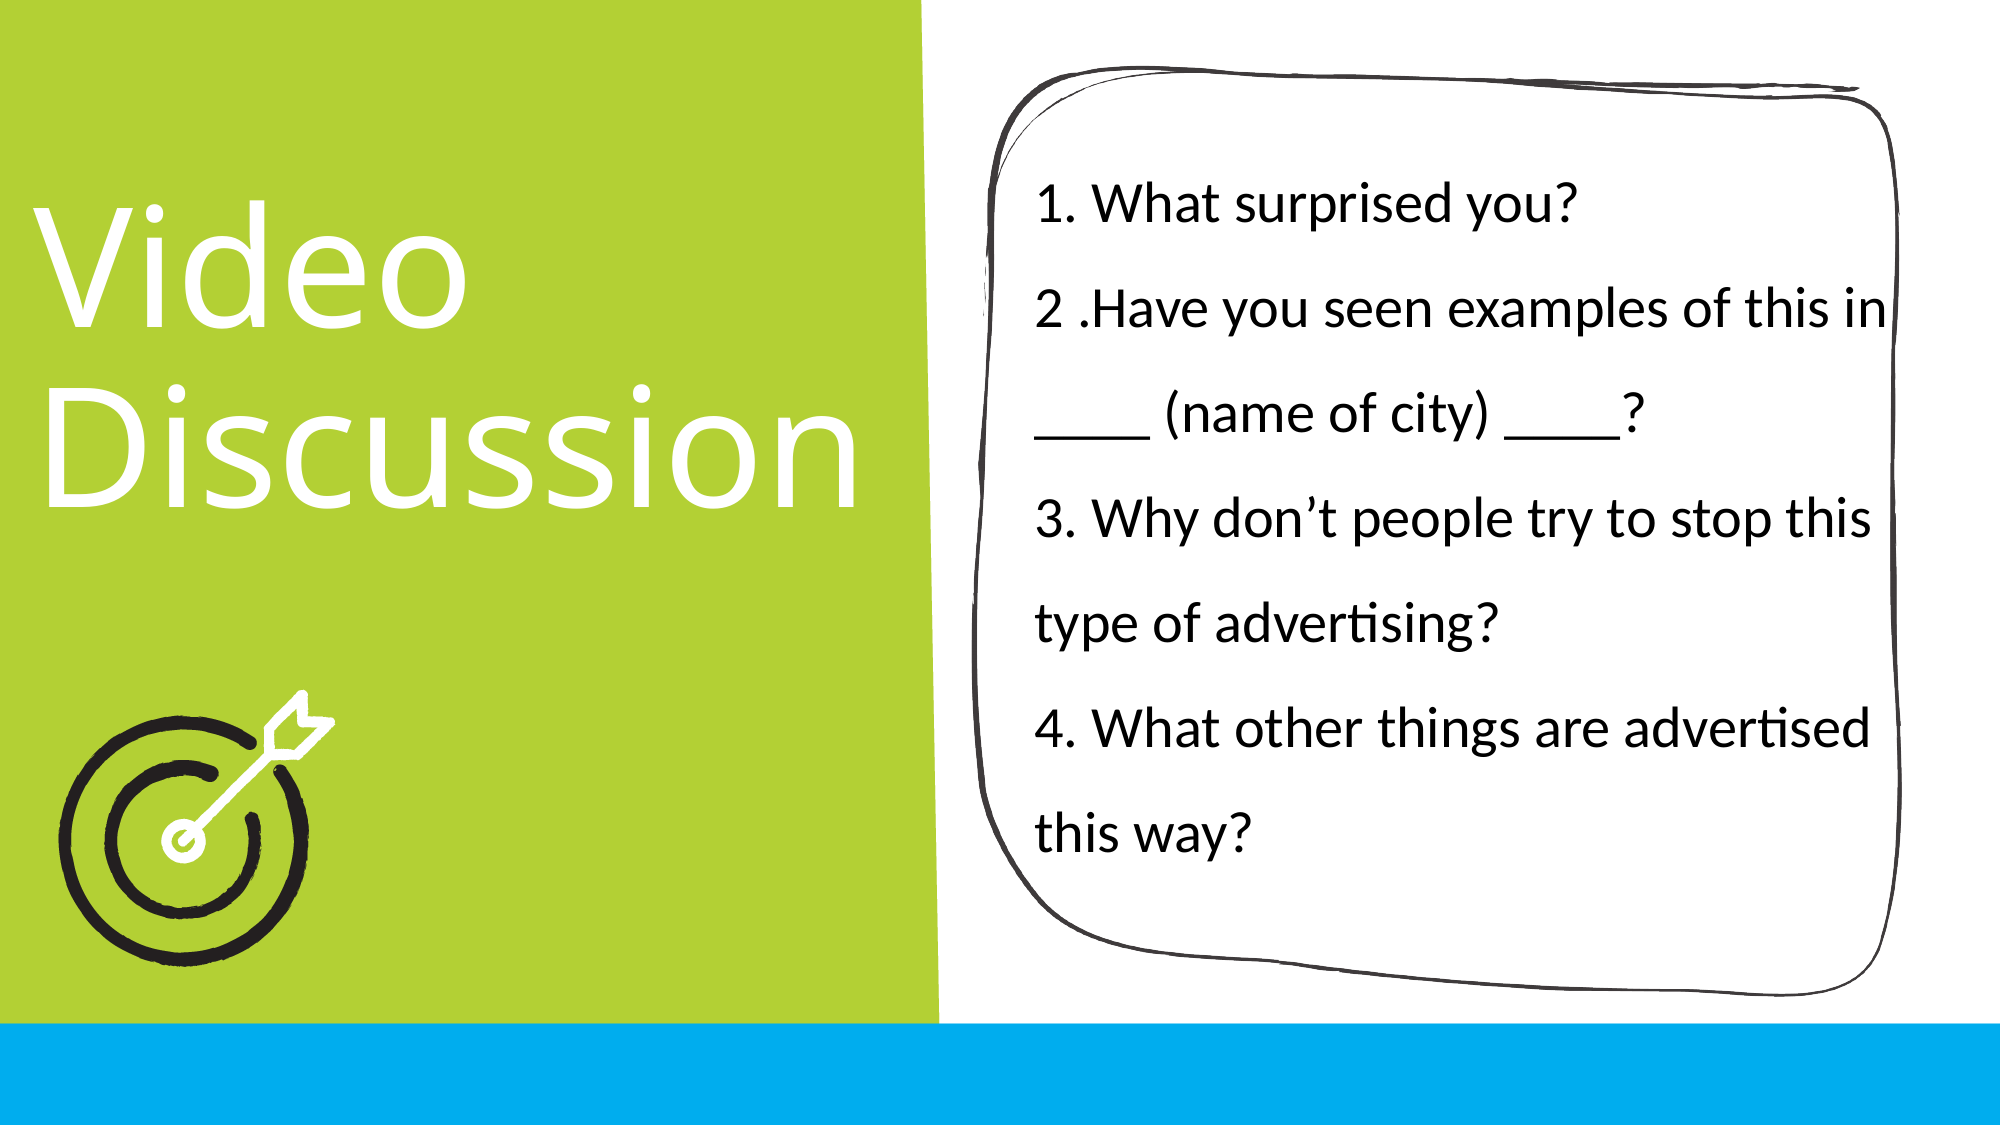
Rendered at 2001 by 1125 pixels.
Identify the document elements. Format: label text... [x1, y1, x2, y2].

picture [0, 0, 2000, 1023]
title Video Discussion [18, 175, 941, 1049]
